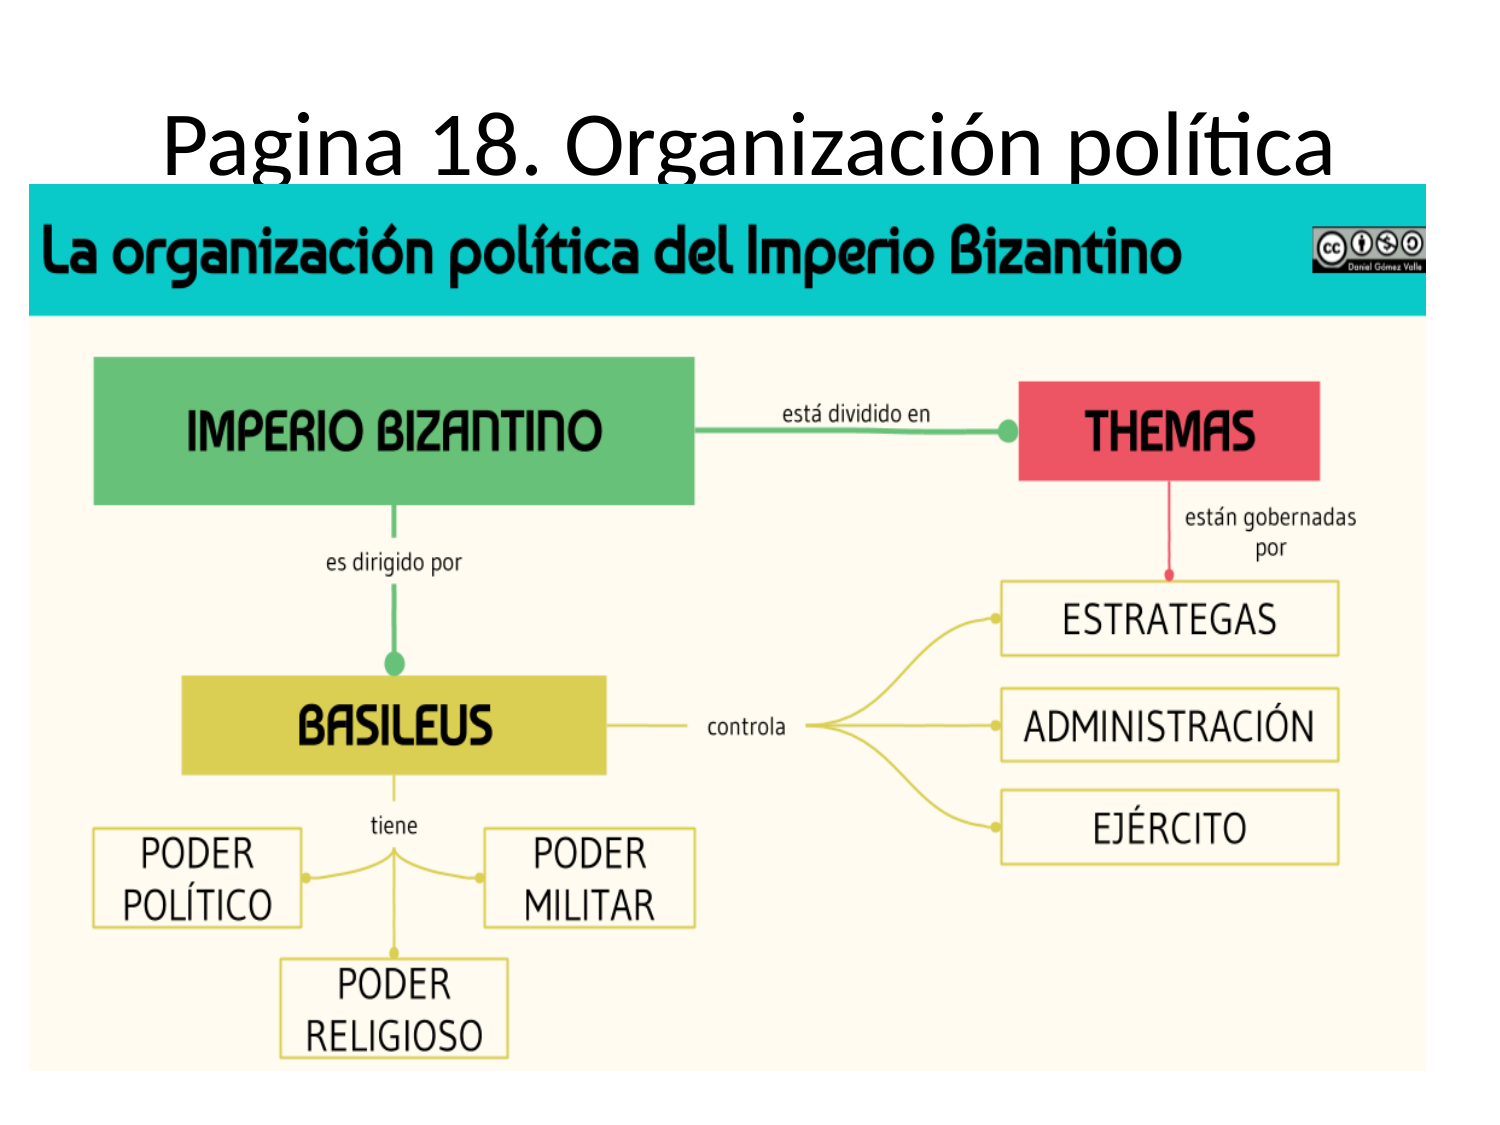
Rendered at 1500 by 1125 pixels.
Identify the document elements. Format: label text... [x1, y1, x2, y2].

title Pagina 18. Organización política [75, 45, 1425, 182]
picture [29, 184, 1426, 1071]
